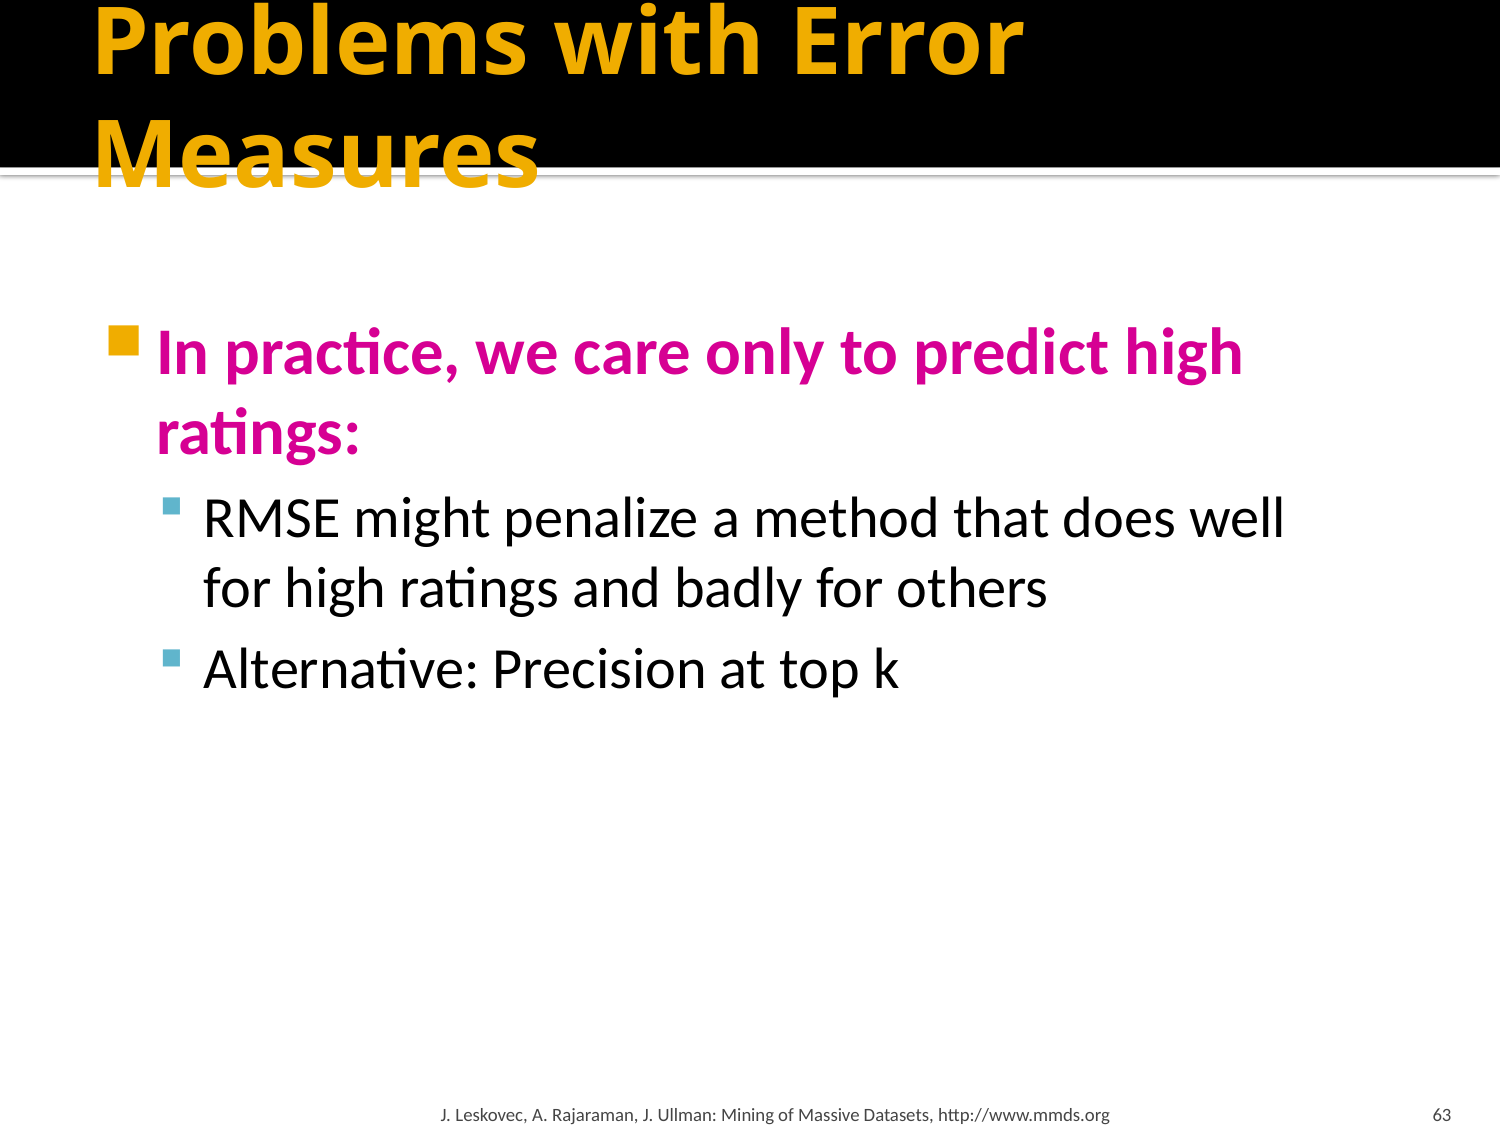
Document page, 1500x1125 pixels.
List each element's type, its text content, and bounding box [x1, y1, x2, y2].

title Problems with Error Measures [75, 12, 1425, 175]
footer J. Leskovec, A. Rajaraman, J. Ullman: Mining of Massive Datasets, http://www.mmds.org [433, 1080, 1337, 1125]
list In practice, we care only to predict high ratings: RMSE might penalize a method that does well for high ratings and badly for others Alternative: Precision at top k [75, 212, 1425, 1075]
slide_number 63 [1345, 1080, 1467, 1125]
